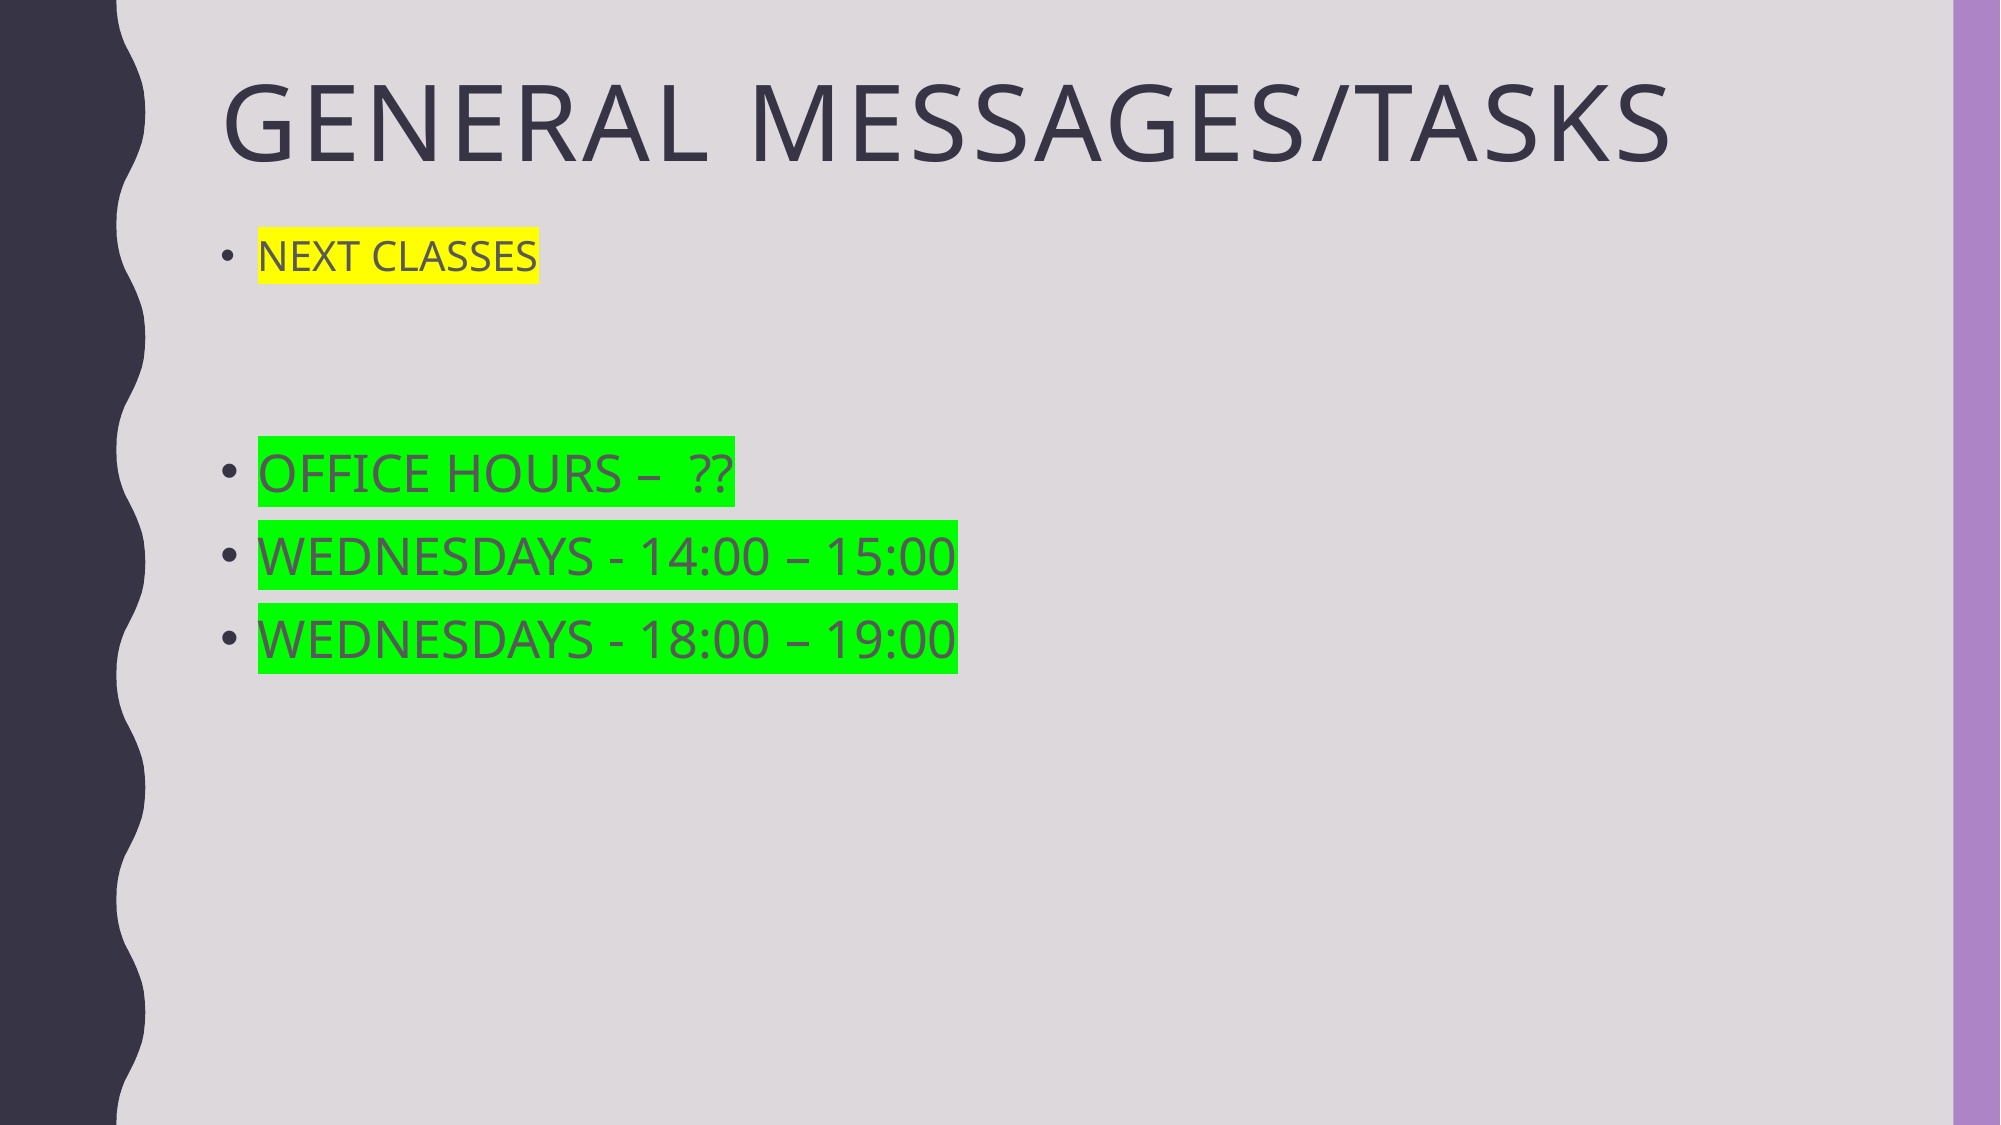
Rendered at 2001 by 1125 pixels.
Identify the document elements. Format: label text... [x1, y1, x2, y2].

list NEXT CLASSES OFFICE HOURS – ?? WEDNESDAYS - 14:00 – 15:00 WEDNESDAYS - 18:00 – 19:00 [205, 217, 1875, 965]
title General messages/tasks [205, 62, 1875, 217]
